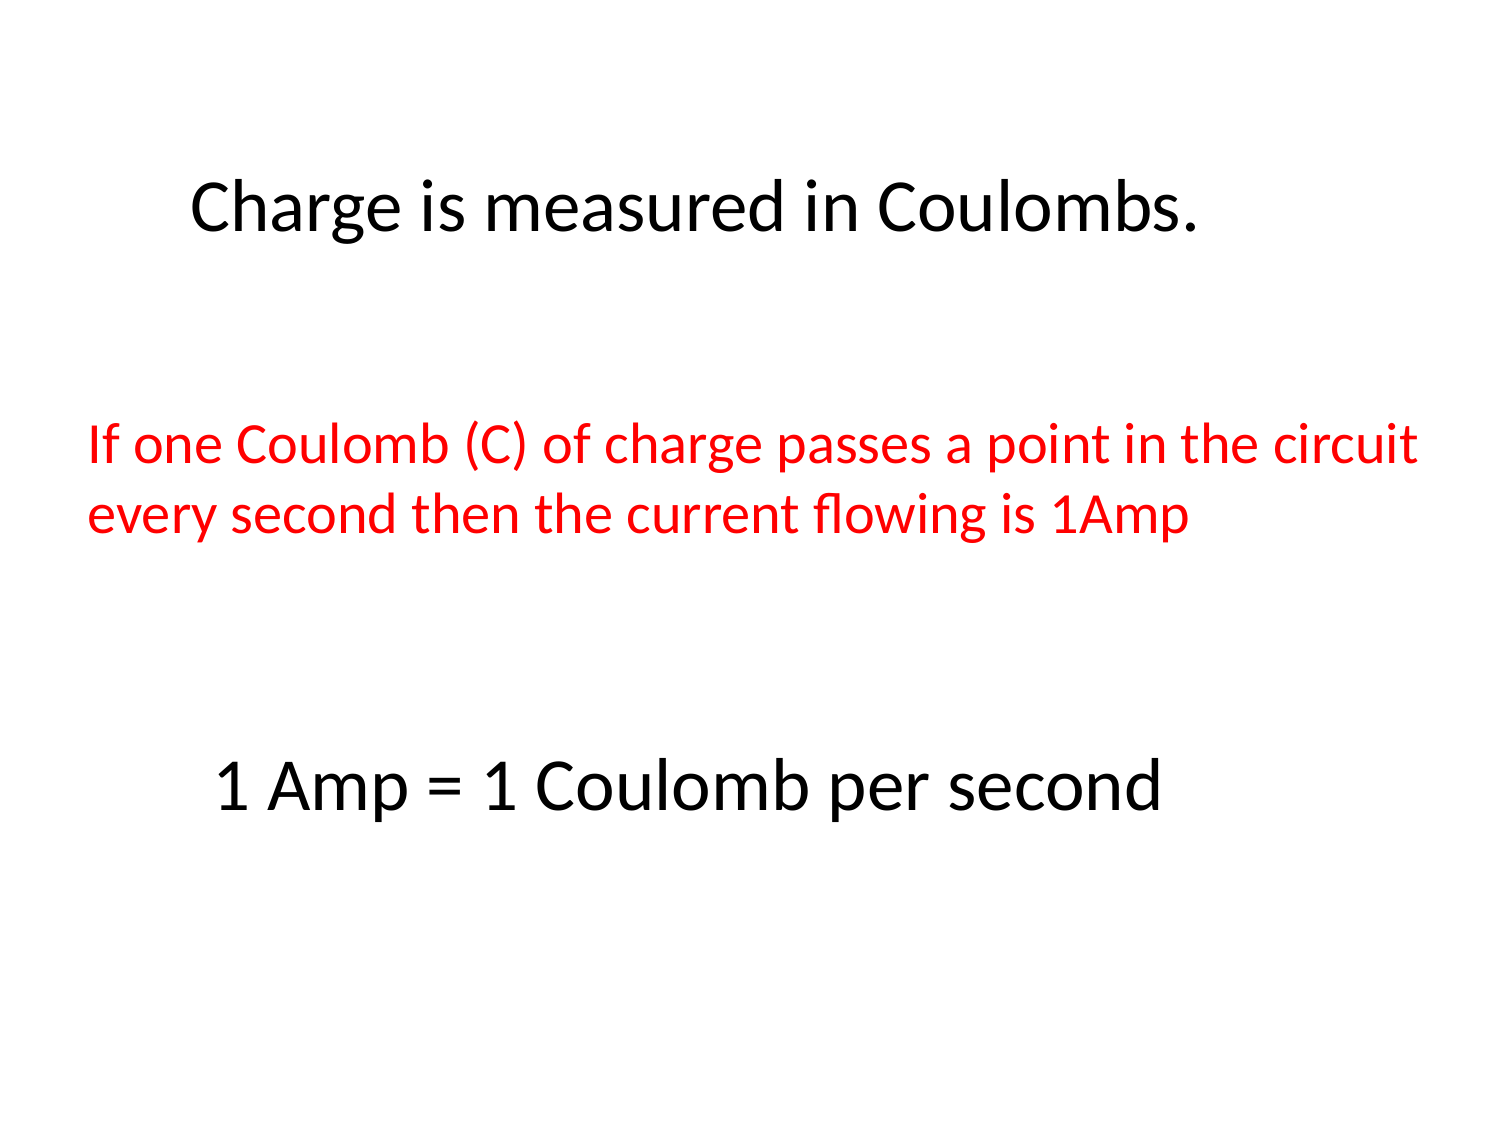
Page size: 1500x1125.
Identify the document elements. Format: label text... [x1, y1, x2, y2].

text_box If one Coulomb (C) of charge passes a point in the circuit every second then the current flowing is 1Amp [72, 397, 1434, 553]
text_box 1 Amp = 1 Coulomb per second [197, 727, 1180, 833]
text_box Charge is measured in Coulombs. [175, 148, 1217, 344]
